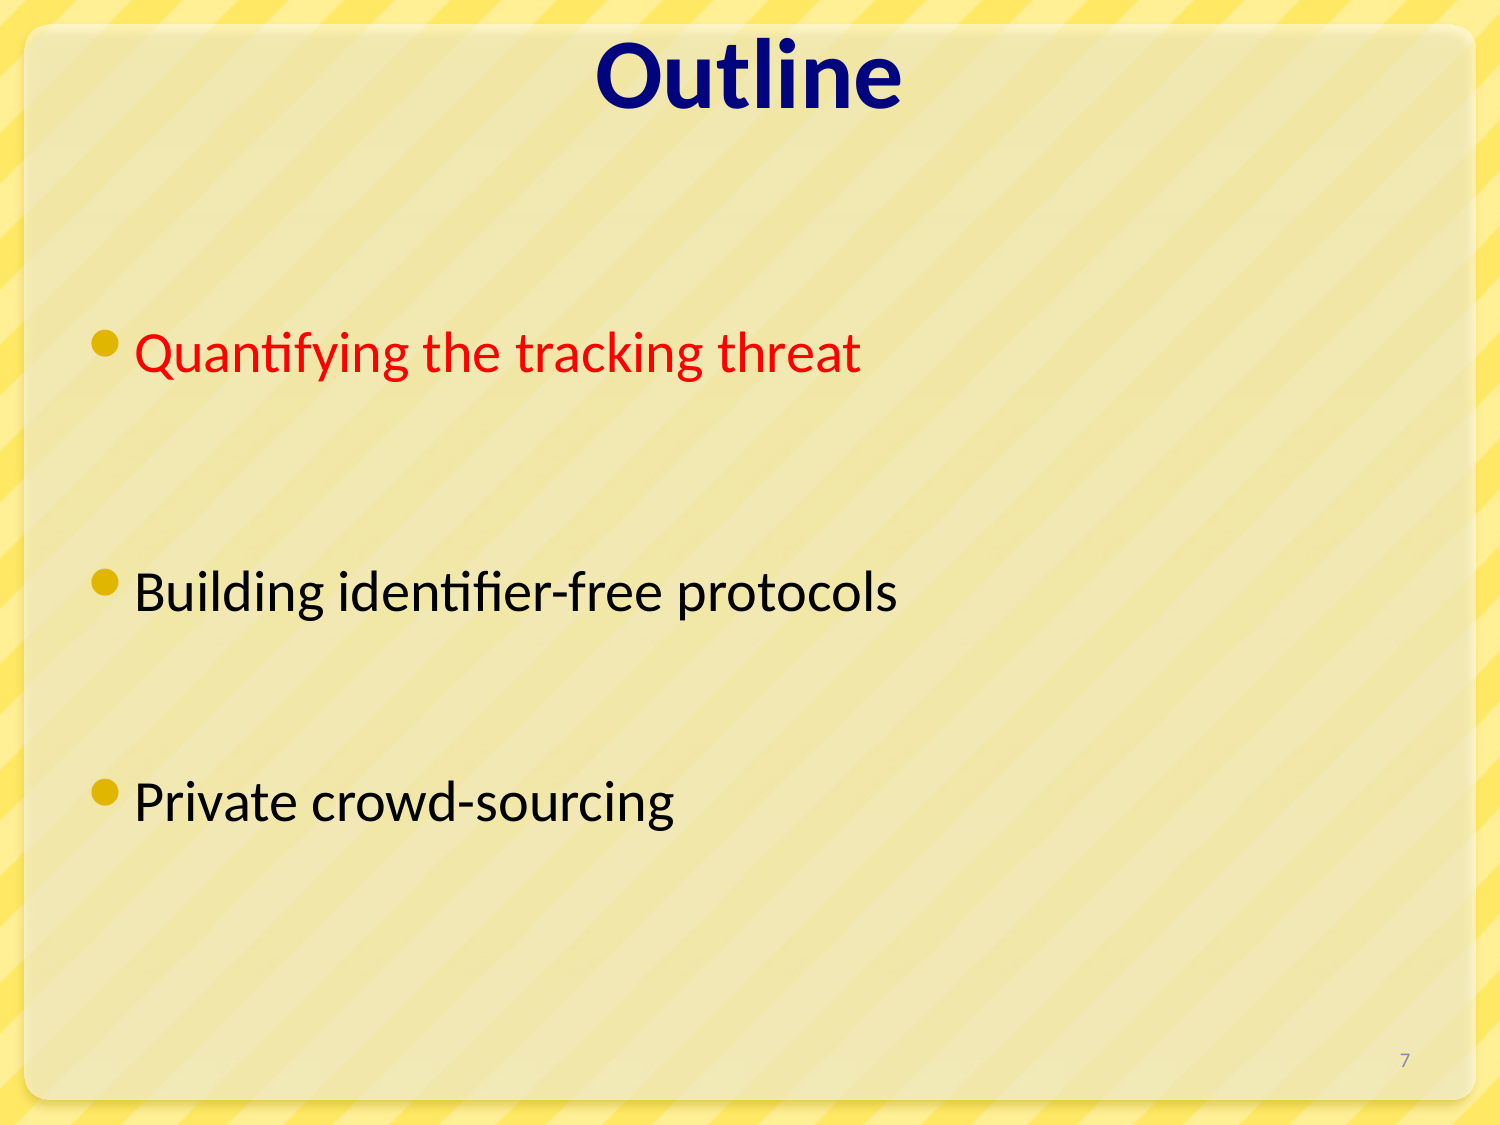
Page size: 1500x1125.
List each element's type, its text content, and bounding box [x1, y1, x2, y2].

slide_number 7 [1074, 1019, 1425, 1080]
list Quantifying the tracking threat Building identifier-free protocols Private crowd-sourcing [50, 237, 1450, 1005]
title Outline [50, 37, 1450, 213]
text_box [0, 0, 1500, 1125]
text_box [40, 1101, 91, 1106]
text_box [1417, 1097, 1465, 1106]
